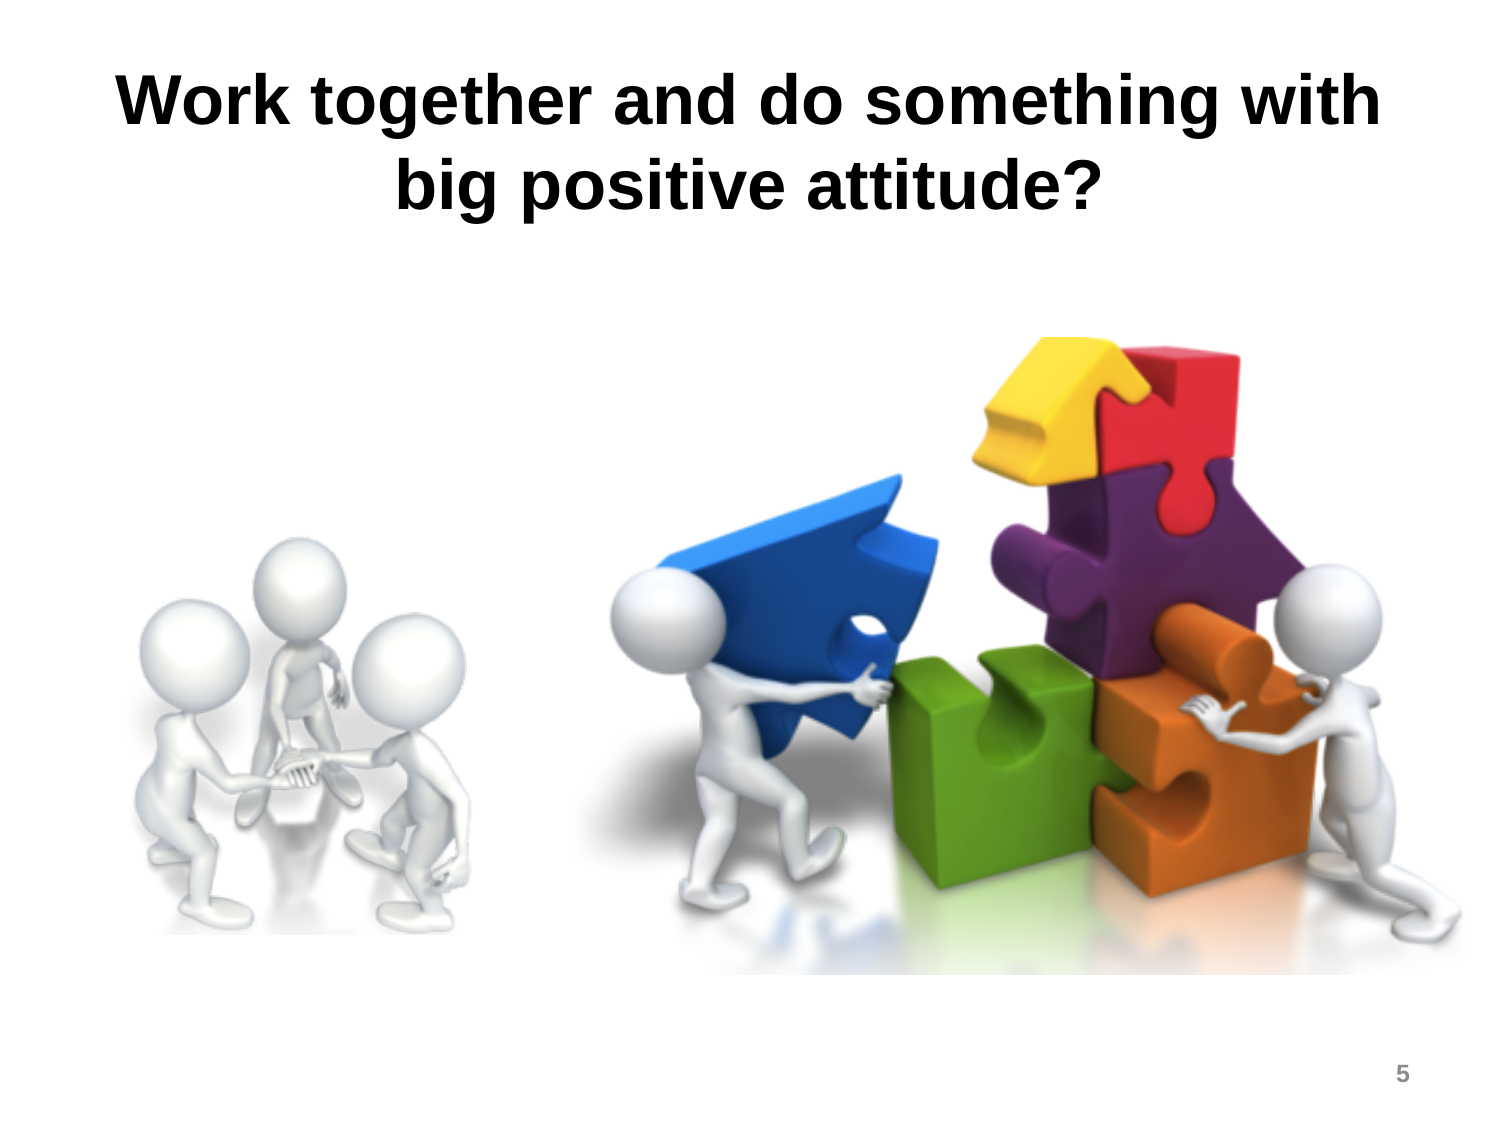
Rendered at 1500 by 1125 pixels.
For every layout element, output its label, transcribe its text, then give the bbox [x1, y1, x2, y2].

picture [574, 337, 1476, 976]
slide_number 5 [1074, 1042, 1425, 1103]
title Work together and do something with big positive attitude? [75, 45, 1425, 233]
picture [74, 524, 534, 935]
